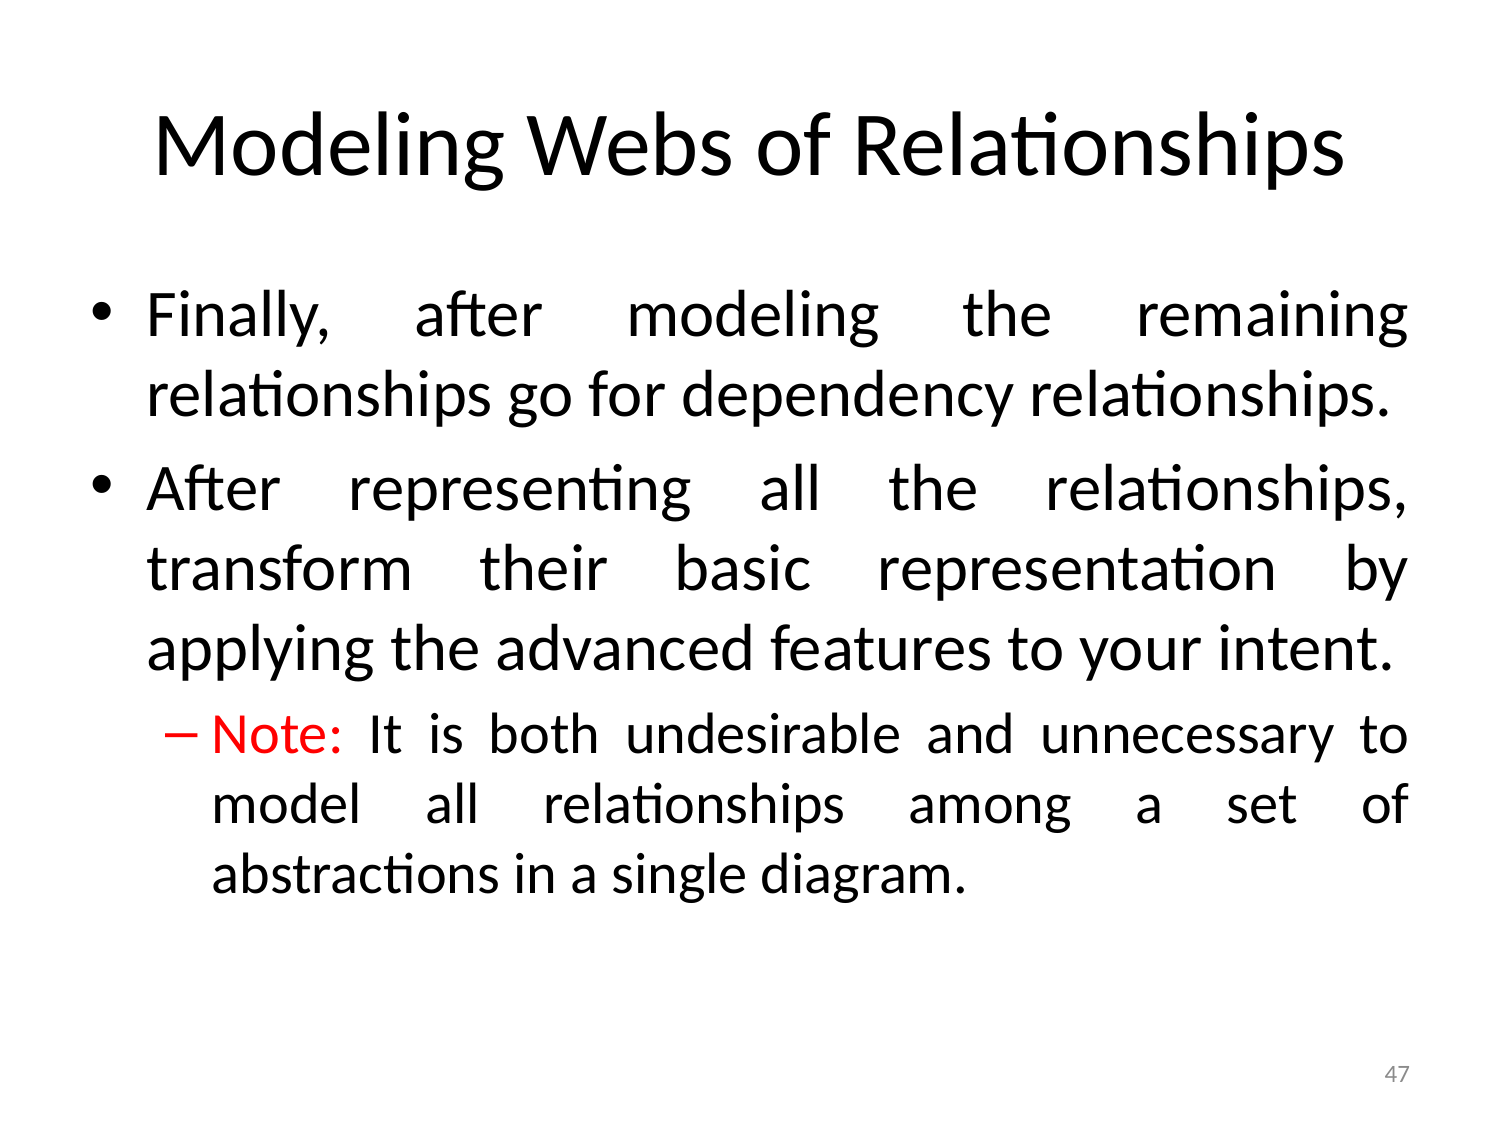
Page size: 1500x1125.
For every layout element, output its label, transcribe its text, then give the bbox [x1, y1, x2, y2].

title Modeling Webs of Relationships [75, 45, 1425, 233]
list Finally, after modeling the remaining relationships go for dependency relationships. After representing all the relationships, transform their basic representation by applying the advanced features to your intent. Note: It is both undesirable and unnecessary to model all relationships among a set of abstractions in a single diagram. [75, 262, 1425, 1005]
slide_number 47 [1074, 1042, 1425, 1103]
